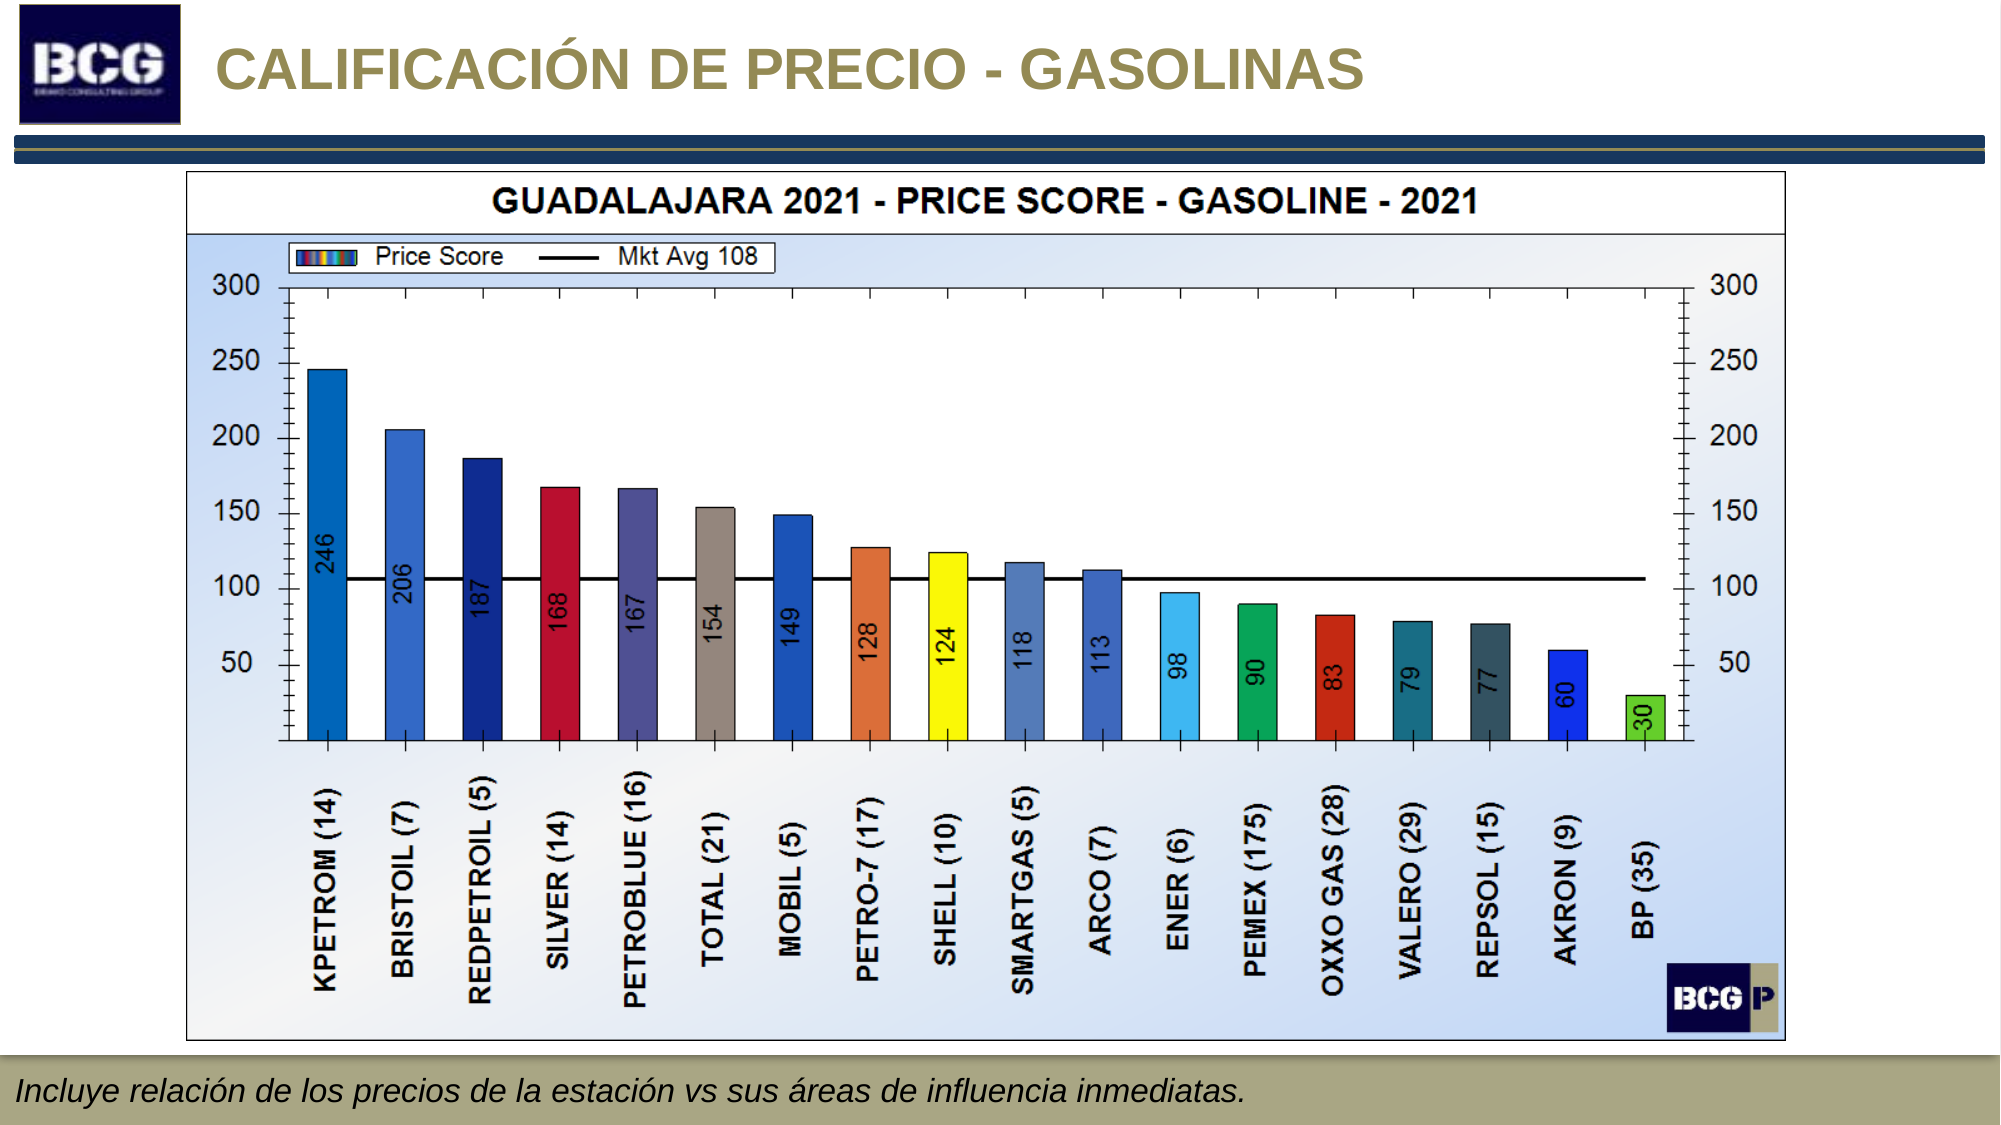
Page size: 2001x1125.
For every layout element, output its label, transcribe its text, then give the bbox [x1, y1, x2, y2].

picture [185, 171, 1786, 1041]
text_box Incluye relación de los precios de la estación vs sus áreas de influencia inmediatas. [0, 1061, 1919, 1117]
picture [20, 5, 180, 124]
title Calificación de precio - gasolinas [200, 7, 1984, 125]
